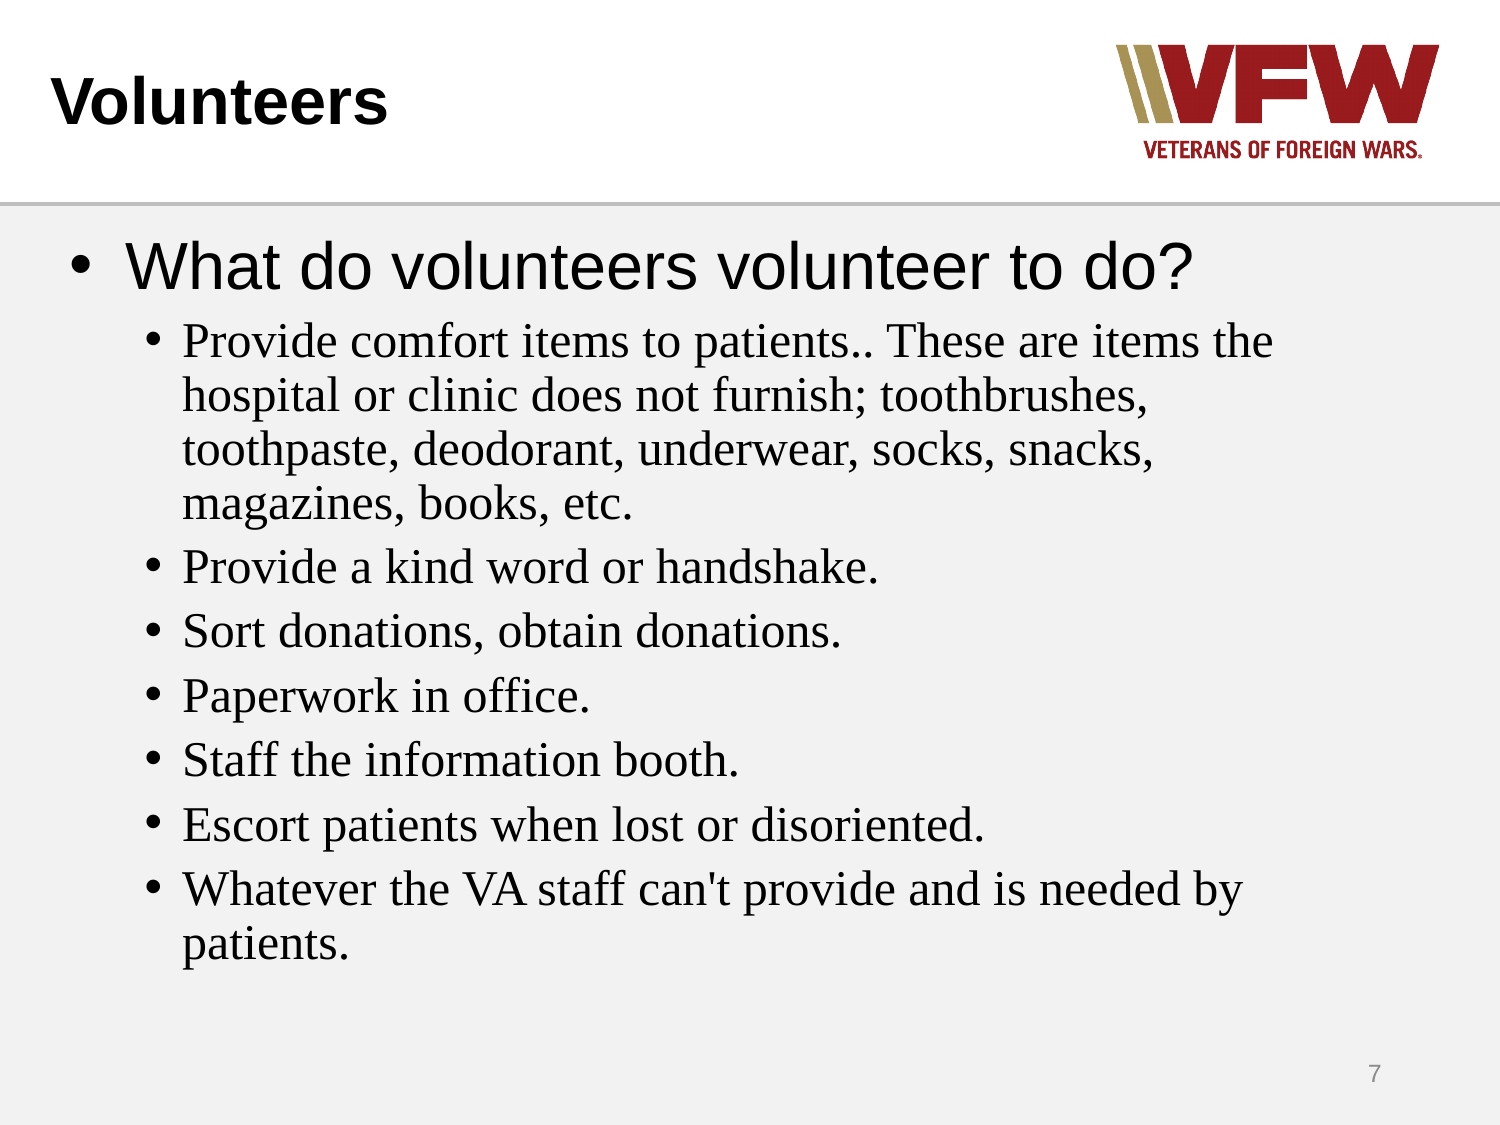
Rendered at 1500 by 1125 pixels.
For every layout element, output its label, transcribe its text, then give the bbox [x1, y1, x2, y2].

title Volunteers [35, 22, 1075, 184]
picture [1115, 44, 1440, 159]
list What do volunteers volunteer to do? Provide comfort items to patients.. These are items the hospital or clinic does not furnish; toothbrushes, toothpaste, deodorant, underwear, socks, snacks, magazines, books, etc. Provide a kind word or handshake. Sort donations, obtain donations. Paperwork in office. Staff the information booth. Escort patients when lost or disoriented. Whatever the VA staff can't provide and is needed by patients. [54, 224, 1349, 1026]
slide_number 7 [1059, 1042, 1397, 1103]
